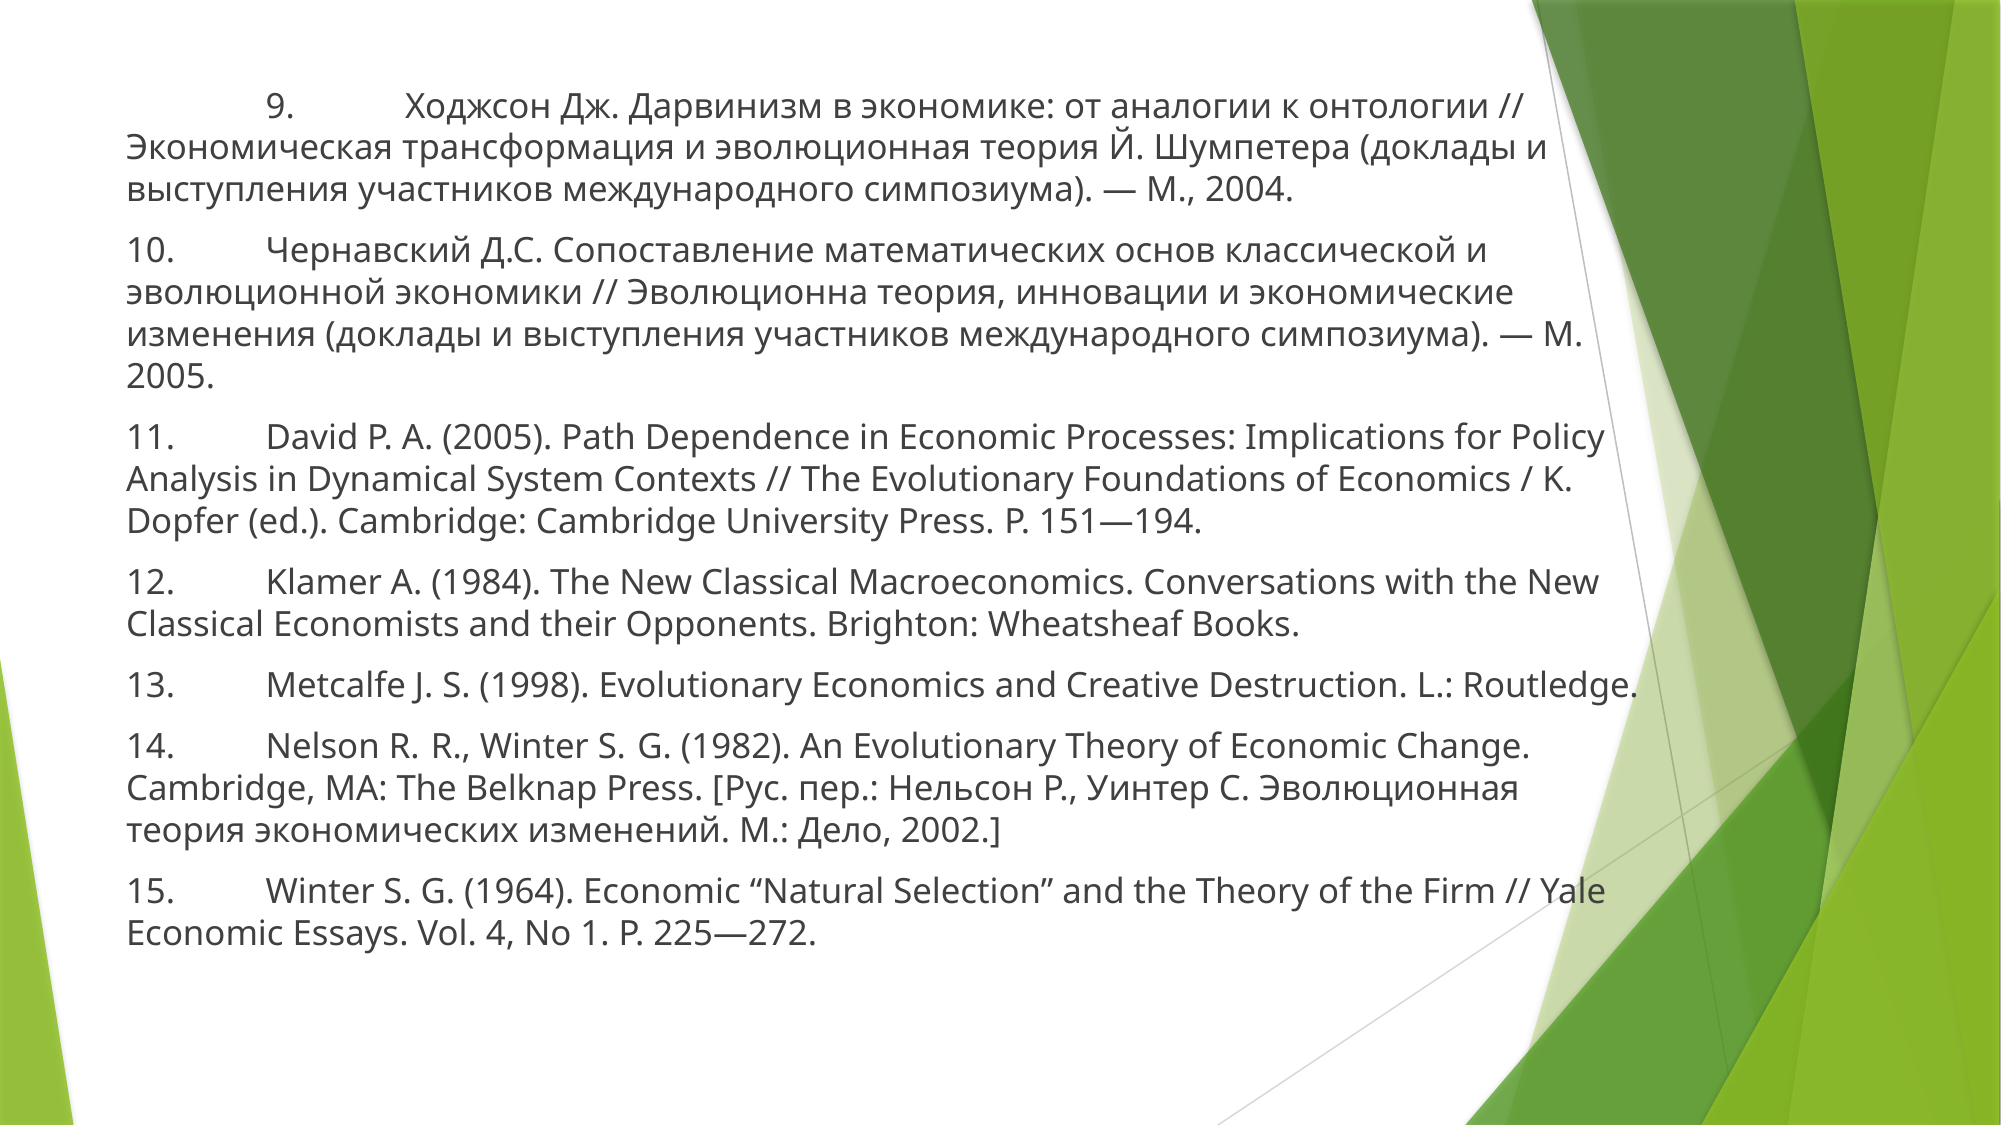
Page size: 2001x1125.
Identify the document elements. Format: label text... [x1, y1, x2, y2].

list 9. Ходжсон Дж. Дарвинизм в экономике: от аналогии к онтологии // Экономическая трансформация и эволюционная теория Й. Шумпетера (доклады и выступления участников международного симпозиума). — М., 2004. 10. Чернавский Д.С. Сопоставление математических основ классической и эволюционной экономики // Эволюционна теория, инновации и экономические изменения (доклады и выступления участников международного симпозиума). — М. 2005. 11. David P. A. (2005). Path Dependence in Economic Processes: Implications for Policy Analysis in Dynamical System Contexts // The Evolutionary Foundations of Economics / K. Dopfer (ed.). Cambridge: Cambridge University Press. Р. 151—194. 12. Klamer A. (1984). The New Classical Macroeconomics. Conversations with the New Classical Economists and their Opponents. Brighton: Wheatsheaf Books. 13. Metcalfe J. S. (1998). Evolutionary Economics and Creative Destruction. L.: Routledge. 14. Nelson R. R., Winter S. G. (1982). An Evolutionary Theory of Economic Change. Cambridge, MA: The Belknap Press. [Рус. пер.: Нельсон Р., Уинтер С. Эволюционная теория экономических изменений. М.: Дело, 2002.] 15. Winter S. G. (1964). Economic “Natural Selection” and the Theory of the Firm // Yale Economic Essays. Vol. 4, No 1. P. 225—272. [111, 75, 1661, 992]
